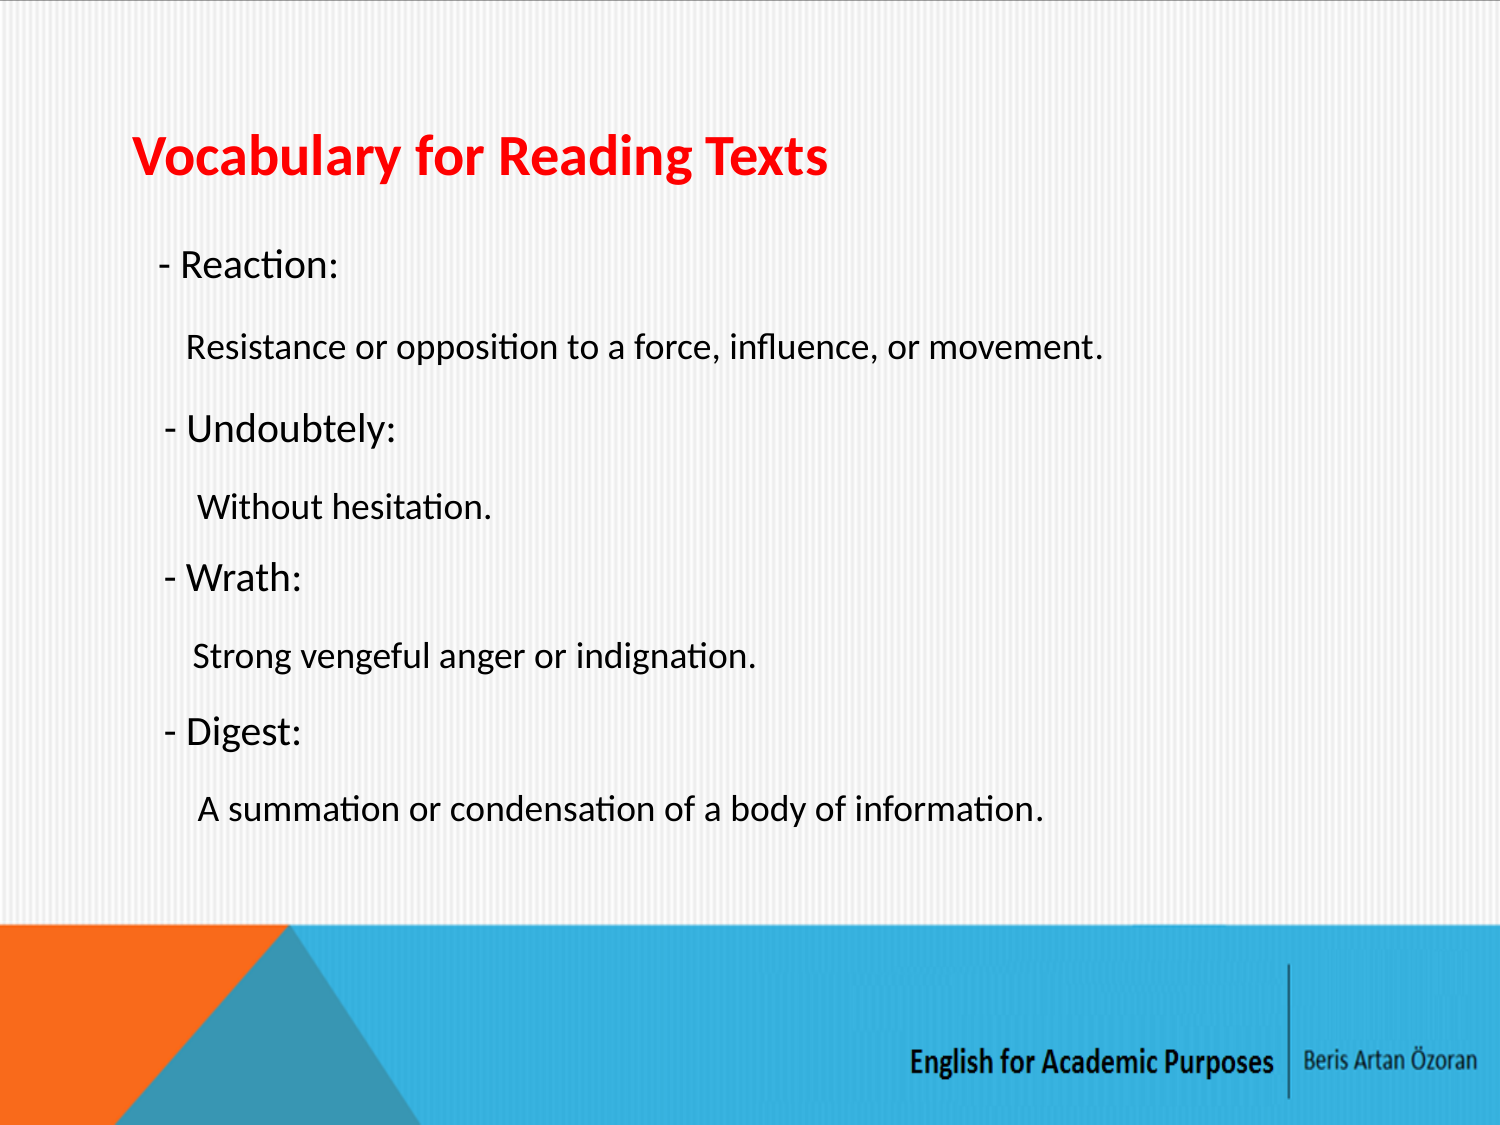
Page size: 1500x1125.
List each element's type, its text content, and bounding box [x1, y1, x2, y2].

text_box Strong vengeful anger or indignation. [177, 623, 781, 684]
picture [0, 0, 1500, 1125]
text_box - Digest: [149, 696, 318, 762]
text_box Without hesitation. [182, 474, 1443, 535]
text_box - Reaction: [143, 229, 355, 295]
text_box Vocabulary for Reading Texts [117, 109, 844, 195]
text_box - Wrath: [148, 542, 318, 608]
text_box A summation or condensation of a body of information. [183, 776, 1060, 836]
text_box Resistance or opposition to a force, influence, or movement. [171, 314, 1324, 375]
text_box - Undoubtely: [149, 393, 412, 459]
